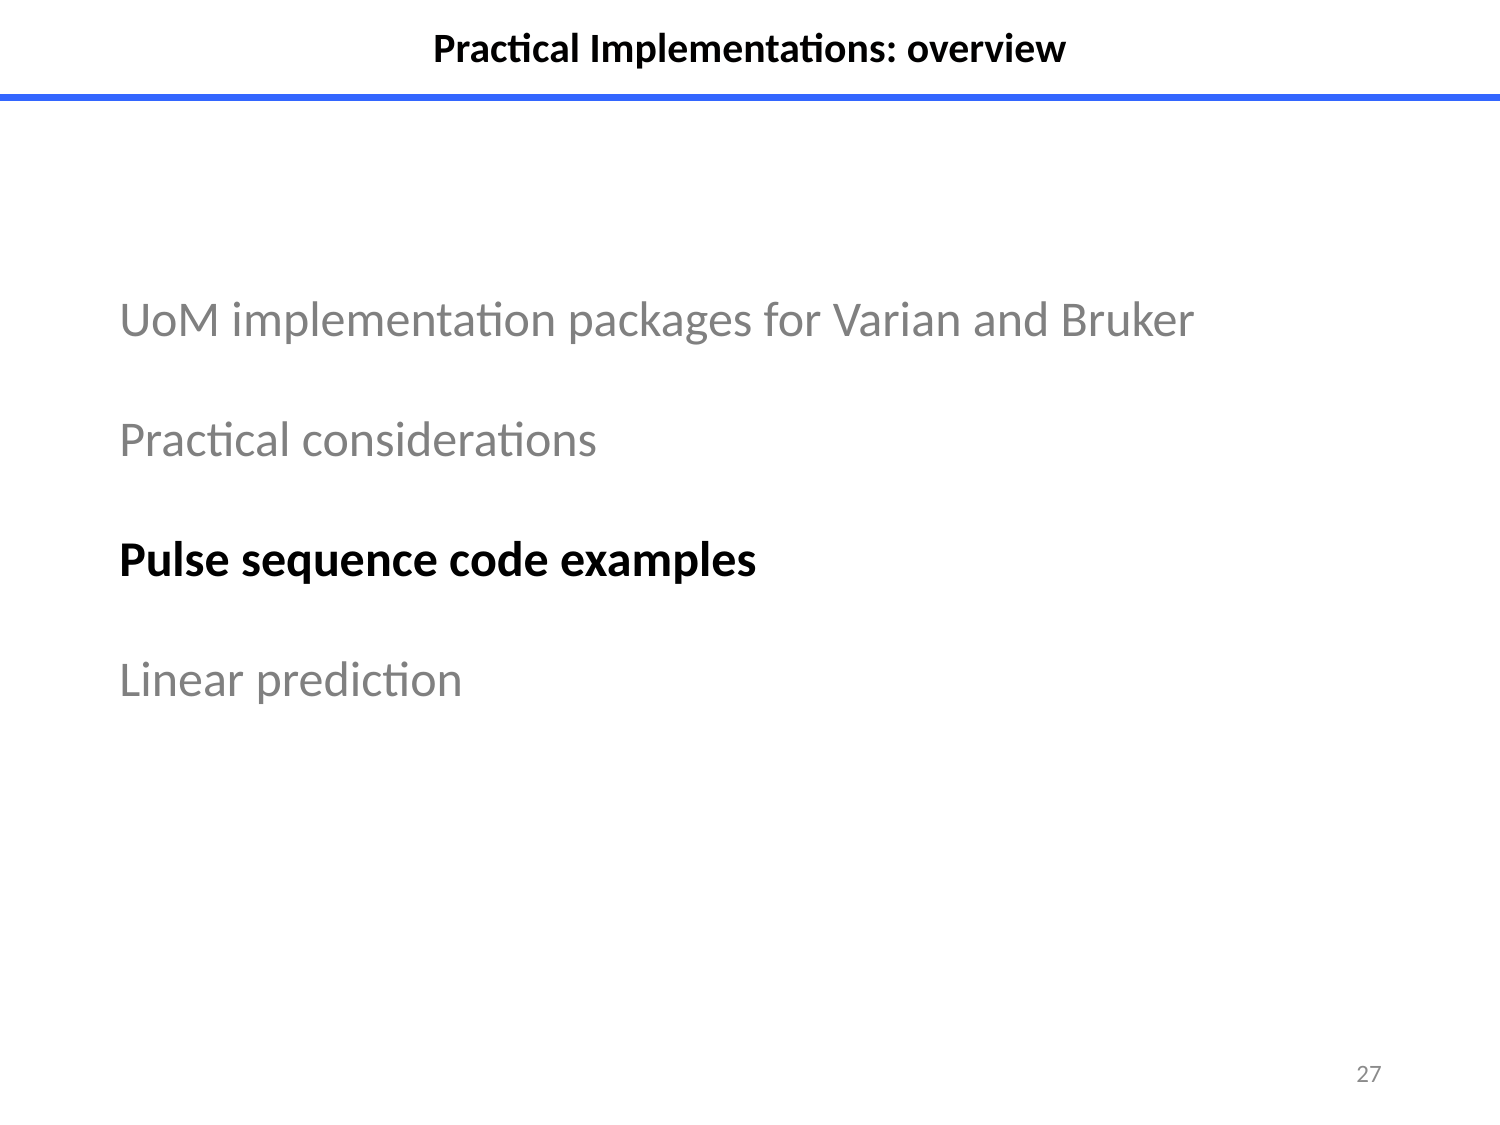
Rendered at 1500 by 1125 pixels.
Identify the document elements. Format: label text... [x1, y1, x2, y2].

text_box UoM implementation packages for Varian and Bruker Practical considerations Pulse sequence code examples Linear prediction [104, 279, 1447, 835]
text_box Practical Implementations: overview [0, 13, 1500, 79]
slide_number 27 [1059, 1042, 1397, 1103]
